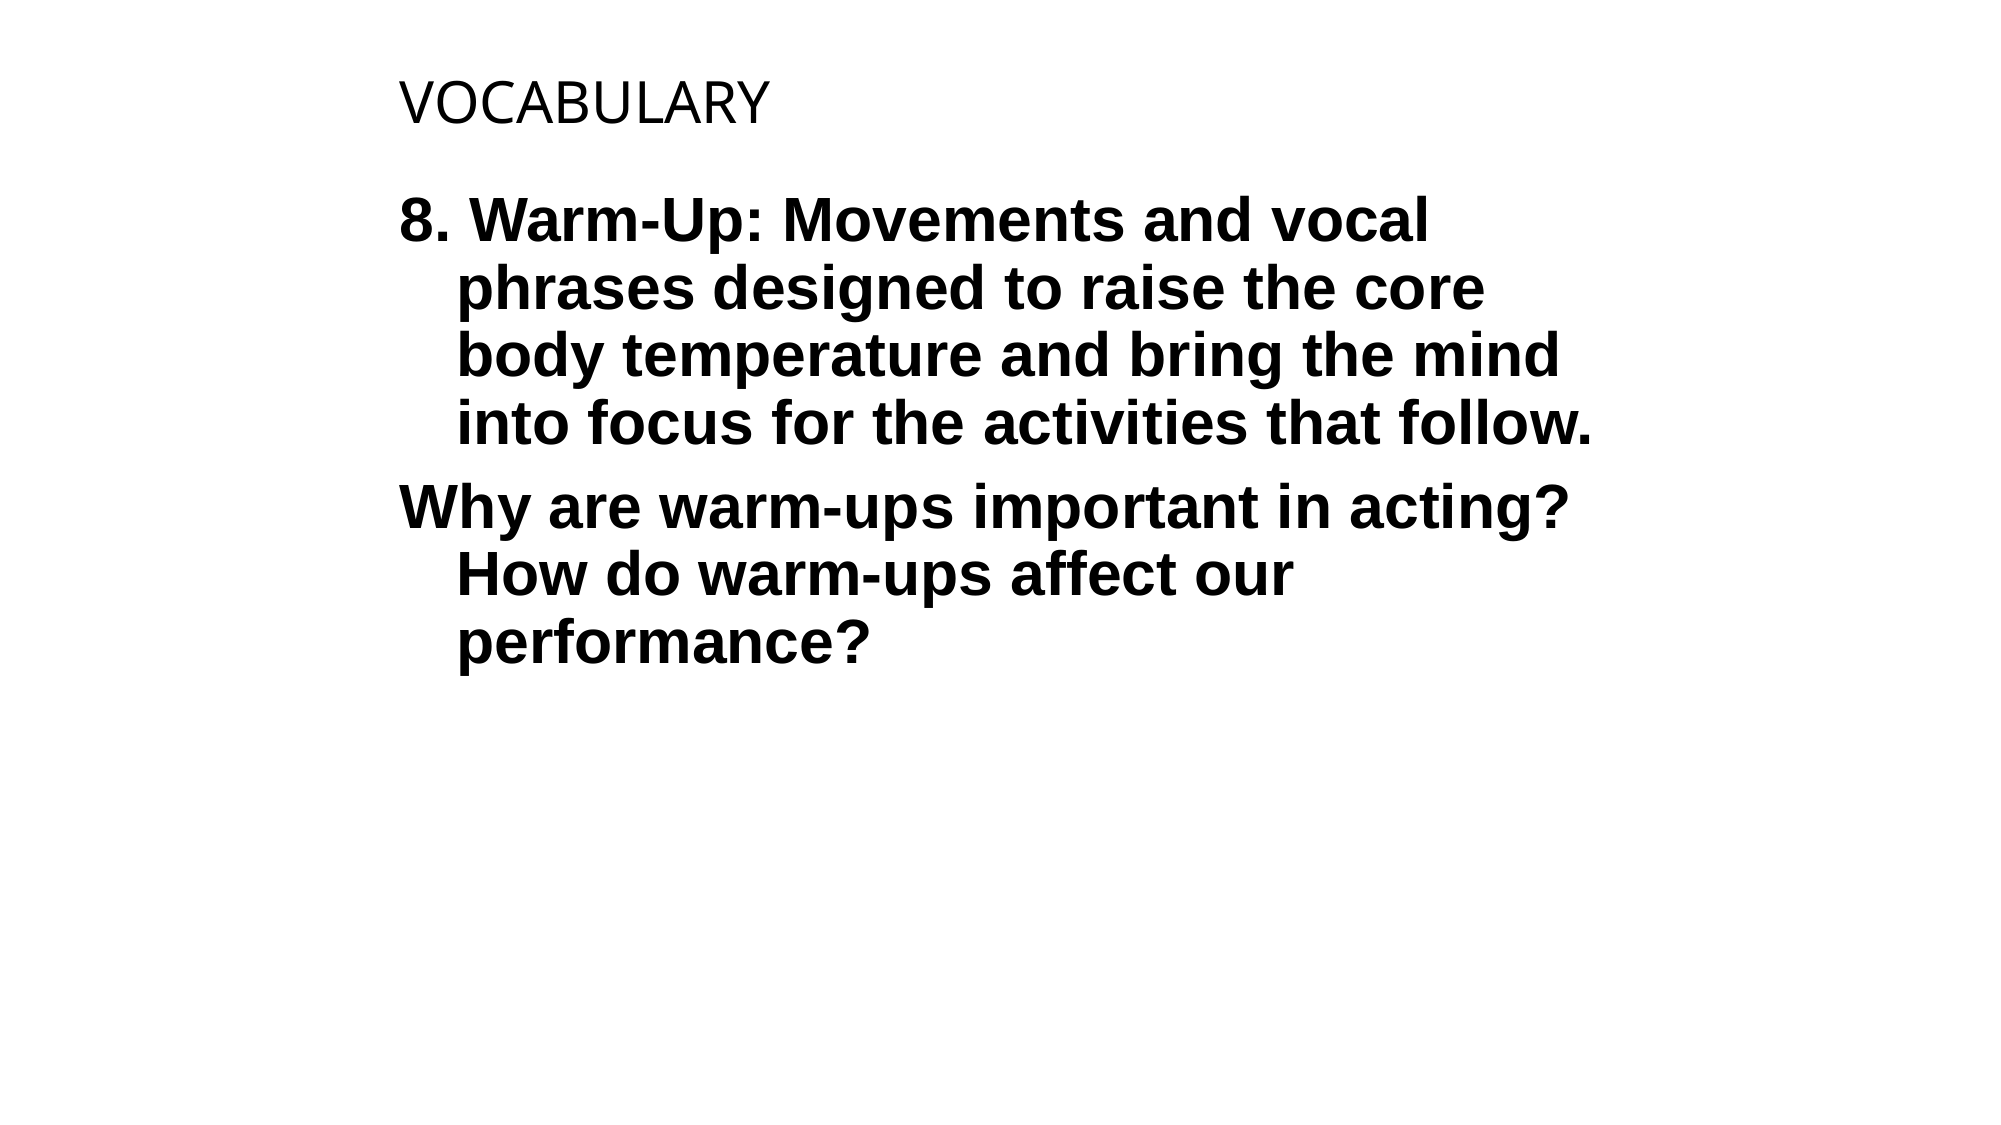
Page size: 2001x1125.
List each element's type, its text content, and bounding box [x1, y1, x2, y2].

list 8. Warm-Up: Movements and vocal phrases designed to raise the core body temperature and bring the mind into focus for the activities that follow. Why are warm-ups important in acting? How do warm-ups affect our performance? [384, 180, 1619, 768]
title VOCABULARY [384, 60, 1619, 150]
